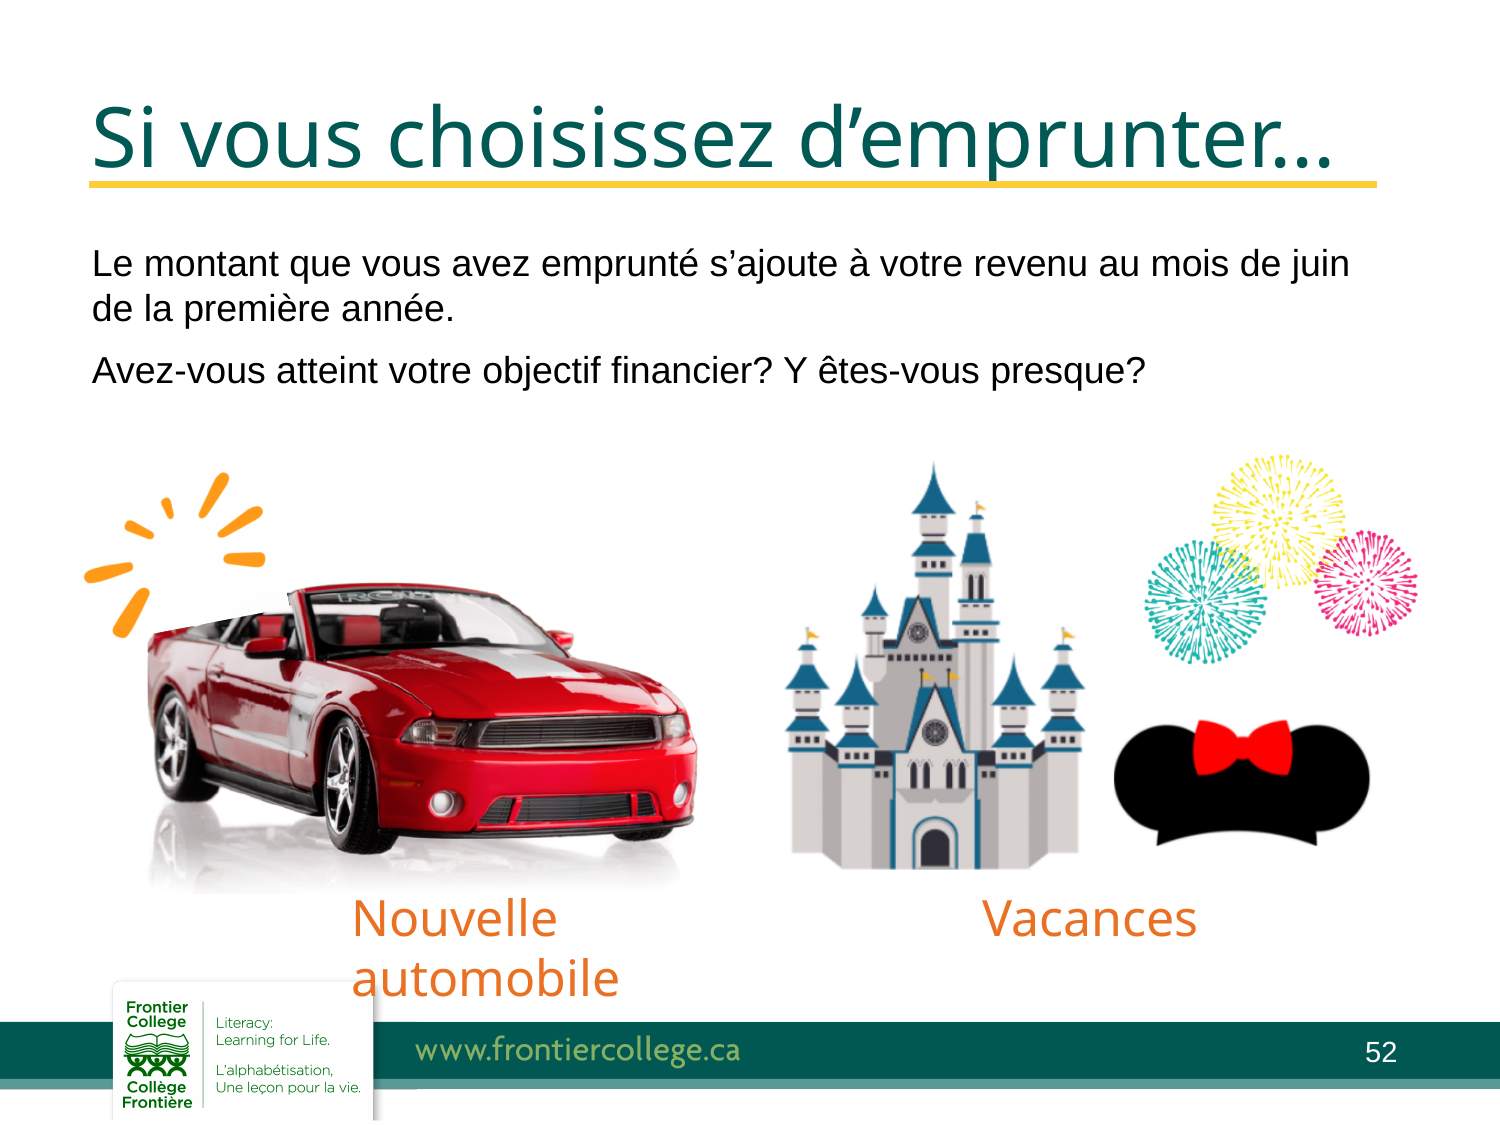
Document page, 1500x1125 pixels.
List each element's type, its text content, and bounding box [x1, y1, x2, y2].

text_box Nouvelle automobile [336, 901, 644, 1014]
title Si vous choisissez d’emprunter... [76, 87, 1377, 200]
picture [1103, 703, 1377, 855]
text_box Vacances [967, 878, 1276, 954]
picture [0, 973, 1500, 1121]
picture [64, 462, 704, 894]
picture [770, 455, 1089, 872]
text_box Le montant que vous avez emprunté s’ajoute à votre revenu au mois de juin de la première année. Avez-vous atteint votre objectif financier? Y êtes-vous presque? [76, 231, 1377, 917]
picture [1134, 445, 1424, 670]
